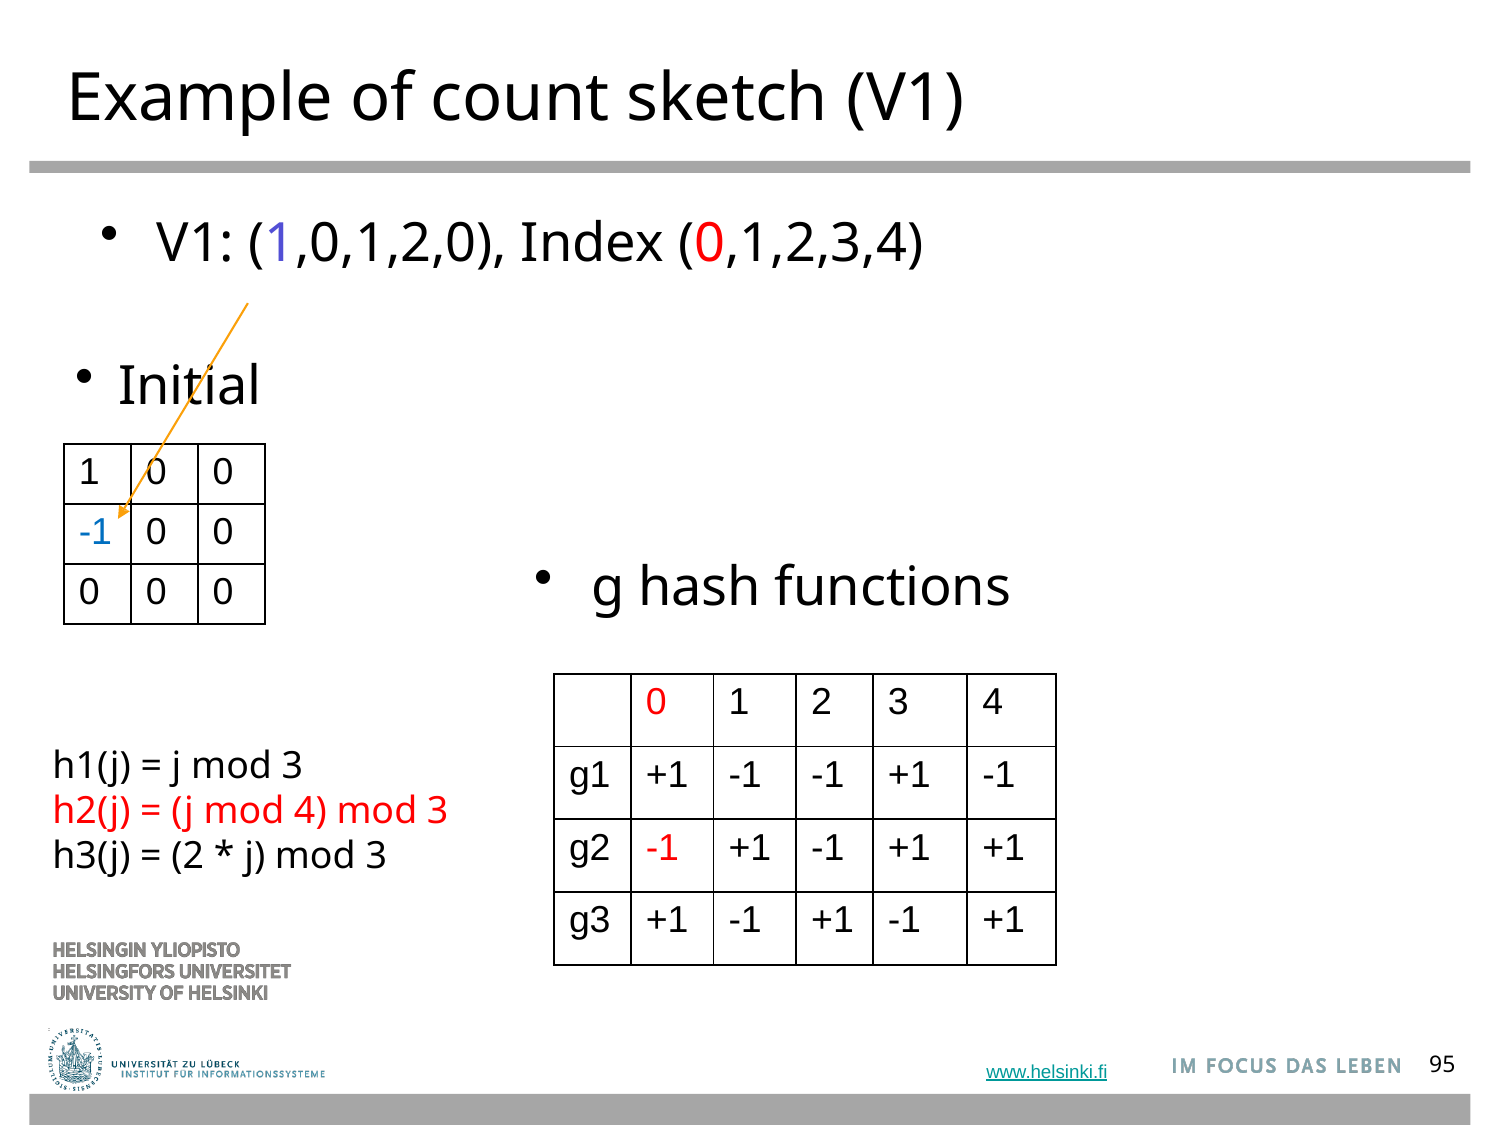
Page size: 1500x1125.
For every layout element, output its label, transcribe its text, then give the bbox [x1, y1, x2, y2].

table_cell 0 [65, 565, 75, 623]
slide_number 95 [1305, 1050, 1471, 1083]
table_header 1 [65, 445, 75, 503]
table_cell +1 [968, 893, 1055, 964]
text_box [52, 940, 292, 1002]
table_cell -1 [65, 505, 75, 563]
title Example of count sketch (V1) [64, 51, 1056, 242]
table_cell +1 [632, 893, 713, 964]
table_cell g3 [555, 893, 630, 964]
picture [1173, 1058, 1305, 1073]
table_cell -1 [797, 846, 872, 891]
table_cell -1 [632, 846, 713, 891]
list V1: (1,0,1,2,0), Index (0,1,2,3,4) Initial g hash functions [75, 196, 1425, 846]
text_box [117, 302, 249, 519]
table_cell +1 [797, 893, 872, 964]
table_cell -1 [714, 893, 795, 964]
table_cell +1 [874, 846, 966, 891]
table_cell -1 [874, 893, 966, 964]
table_cell +1 [714, 846, 795, 891]
text_box h1(j) = j mod 3 h2(j) = (j mod 4) mod 3 h3(j) = (2 * j) mod 3 [37, 733, 464, 884]
table_cell g2 [555, 846, 630, 891]
text_box www.helsinki.fi [984, 1059, 1112, 1082]
table_cell +1 [968, 846, 1055, 891]
